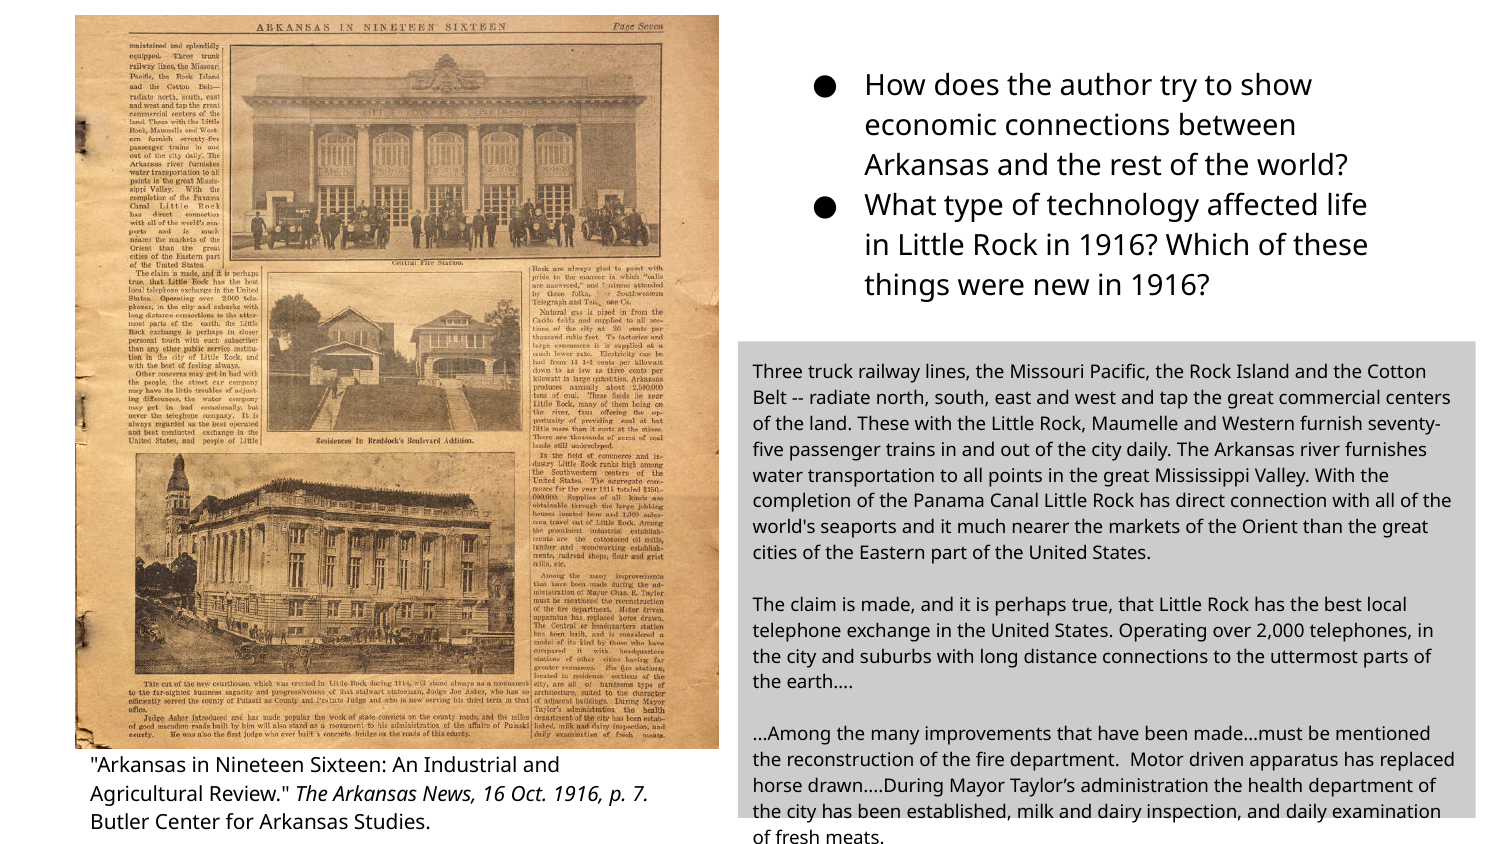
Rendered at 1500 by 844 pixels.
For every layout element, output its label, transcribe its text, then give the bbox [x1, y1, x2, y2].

picture [74, 15, 720, 749]
text_box Three truck railway lines, the Missouri Pacific, the Rock Island and the Cotton Belt -- radiate north, south, east and west and tap the great commercial centers of the land. These with the Little Rock, Maumelle and Western furnish seventy-five passenger trains in and out of the city daily. The Arkansas river furnishes water transportation to all points in the great Mississippi Valley. With the completion of the Panama Canal Little Rock has direct connection with all of the world's seaports and it much nearer the markets of the Orient than the great cities of the Eastern part of the United States. The claim is made, and it is perhaps true, that Little Rock has the best local telephone exchange in the United States. Operating over 2,000 telephones, in the city and suburbs with long distance connections to the uttermost parts of the earth…. ...Among the many improvements that have been made…must be mentioned the reconstruction of the fire department. Motor driven apparatus has replaced horse drawn....During Mayor Taylor’s administration the health department of the city has been established, milk and dairy inspection, and daily examination of fresh meats. [737, 341, 1476, 818]
text_box "Arkansas in Nineteen Sixteen: An Industrial and Agricultural Review." The Arkansas News, 16 Oct. 1916, p. 7. Butler Center for Arkansas Studies. [75, 757, 674, 844]
list How does the author try to show economic connections between Arkansas and the rest of the world? What type of technology affected life in Little Rock in 1916? Which of these things were new in 1916? [774, 45, 1389, 341]
